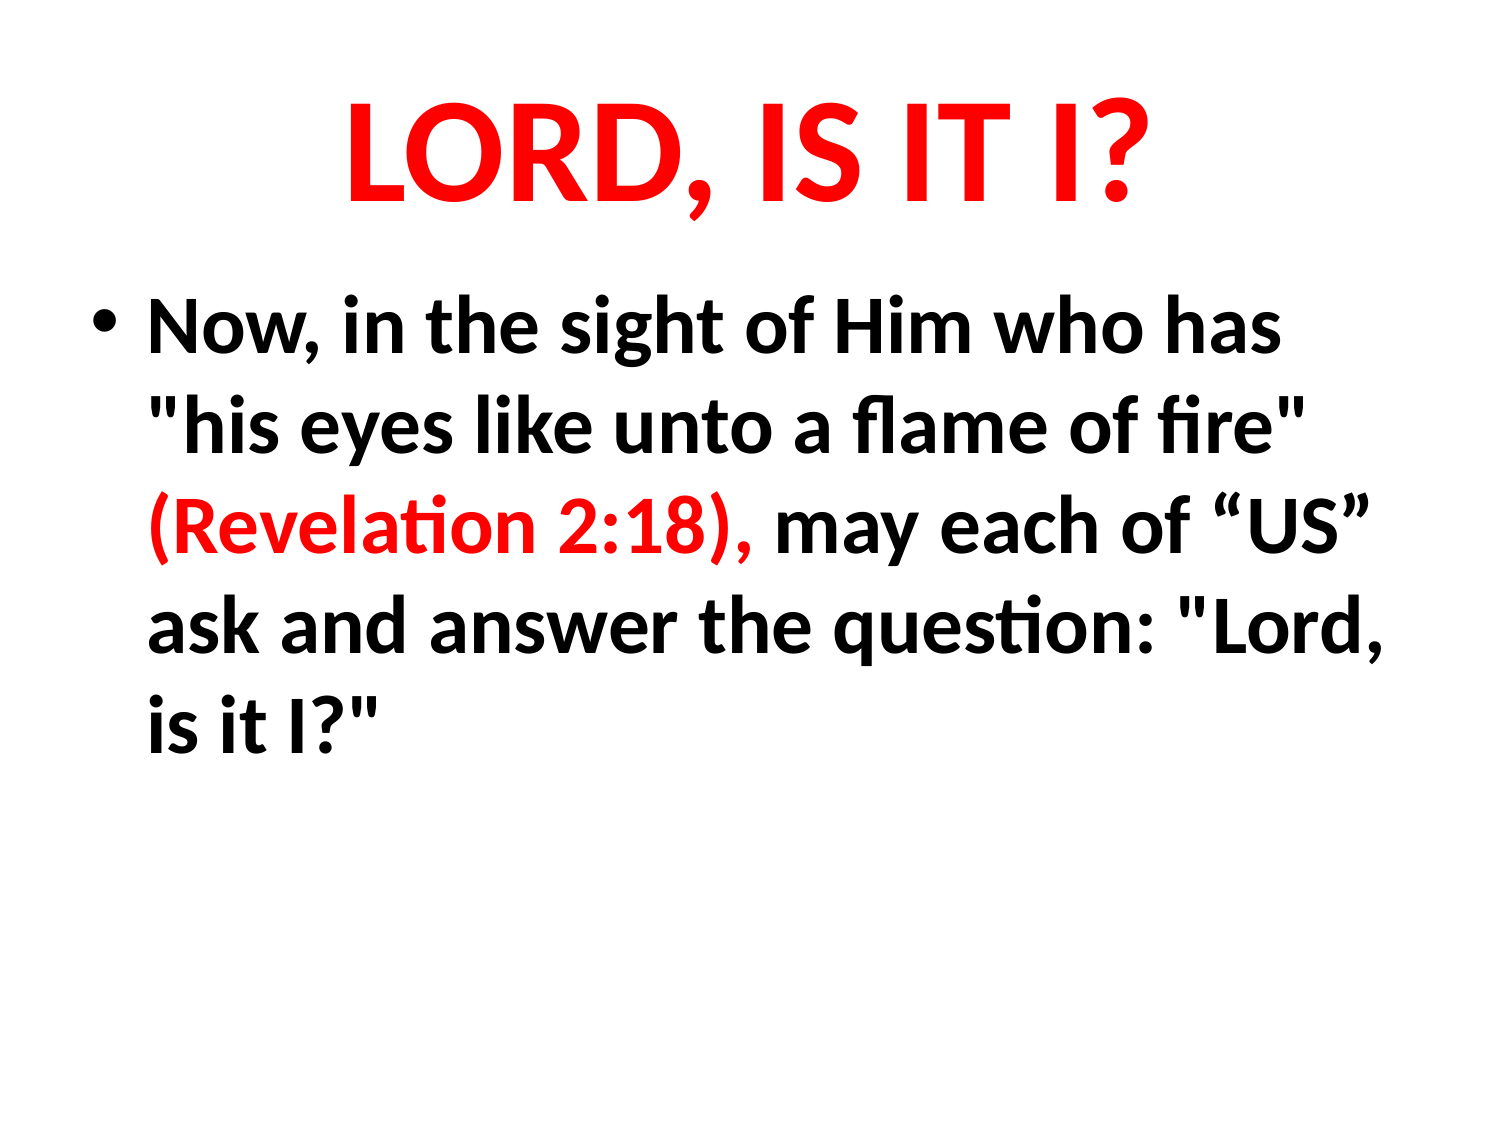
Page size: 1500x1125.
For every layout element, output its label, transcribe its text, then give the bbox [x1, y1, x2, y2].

title LORD, IS IT I? [75, 50, 1425, 233]
list Now, in the sight of Him who has "his eyes like unto a flame of fire" (Revelation 2:18), may each of “US” ask and answer the question: "Lord, is it I?" [75, 262, 1425, 1005]
